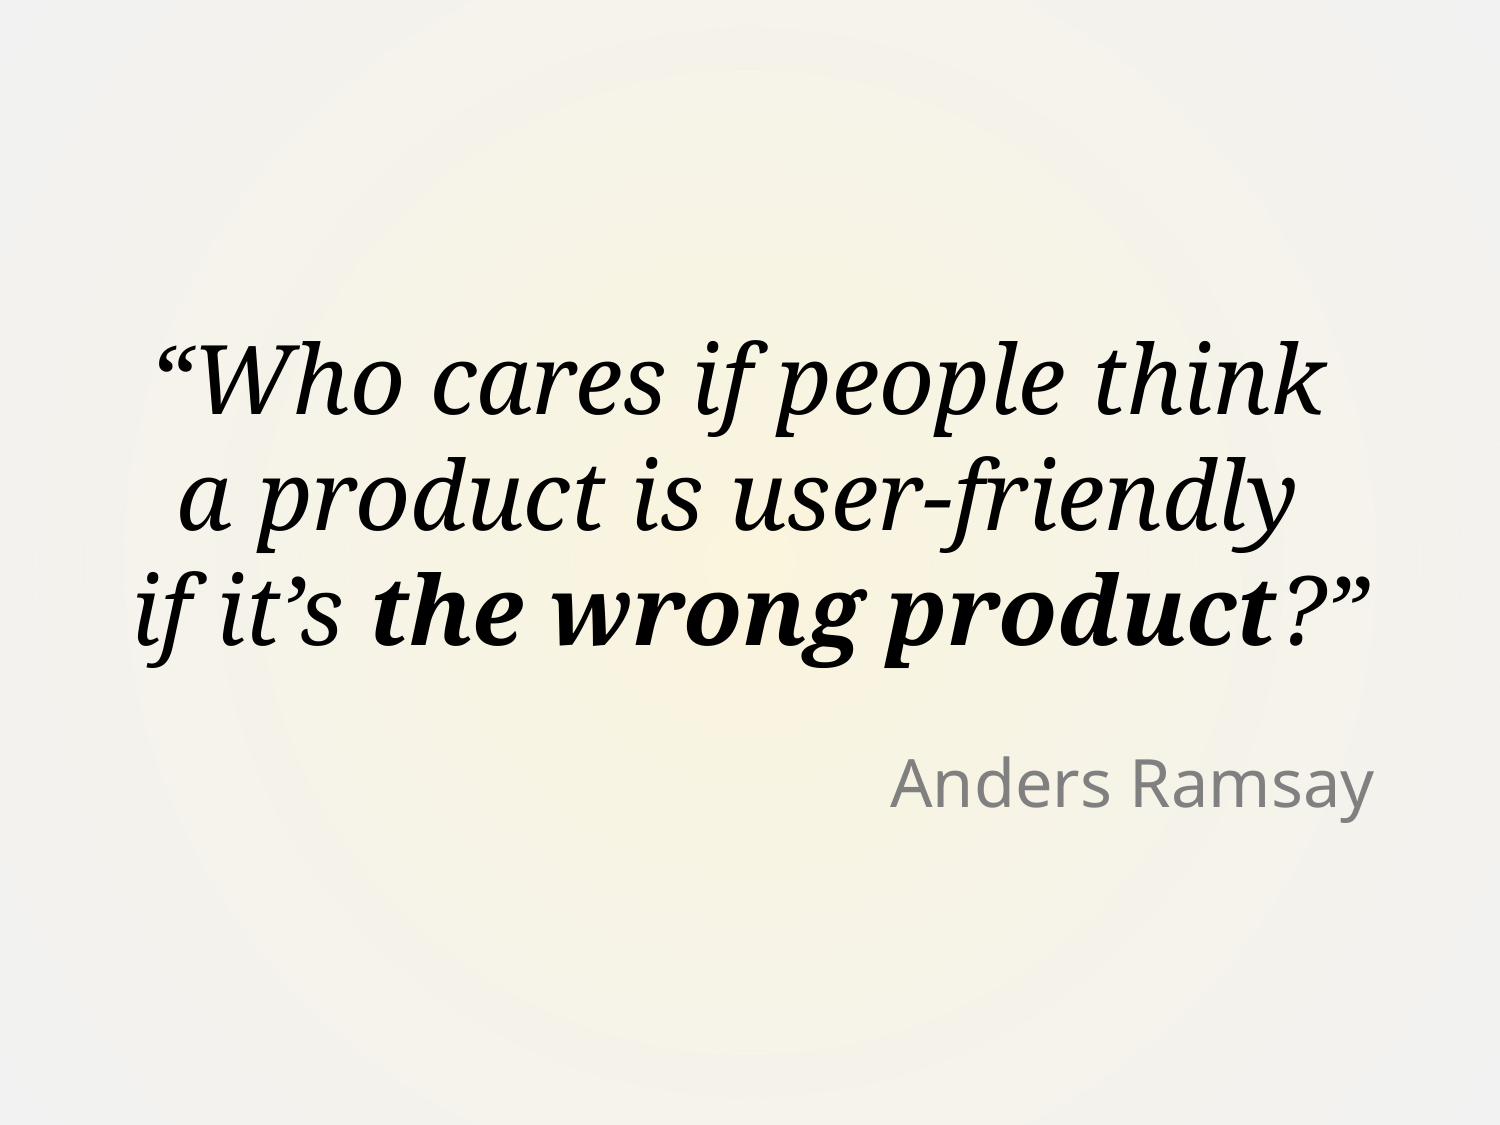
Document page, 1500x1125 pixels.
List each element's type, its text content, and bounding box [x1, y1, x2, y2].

list “Who cares if people think a product is user-friendly if it’s the wrong product?” [112, 302, 1388, 681]
text_box Anders Ramsay [112, 727, 1390, 835]
